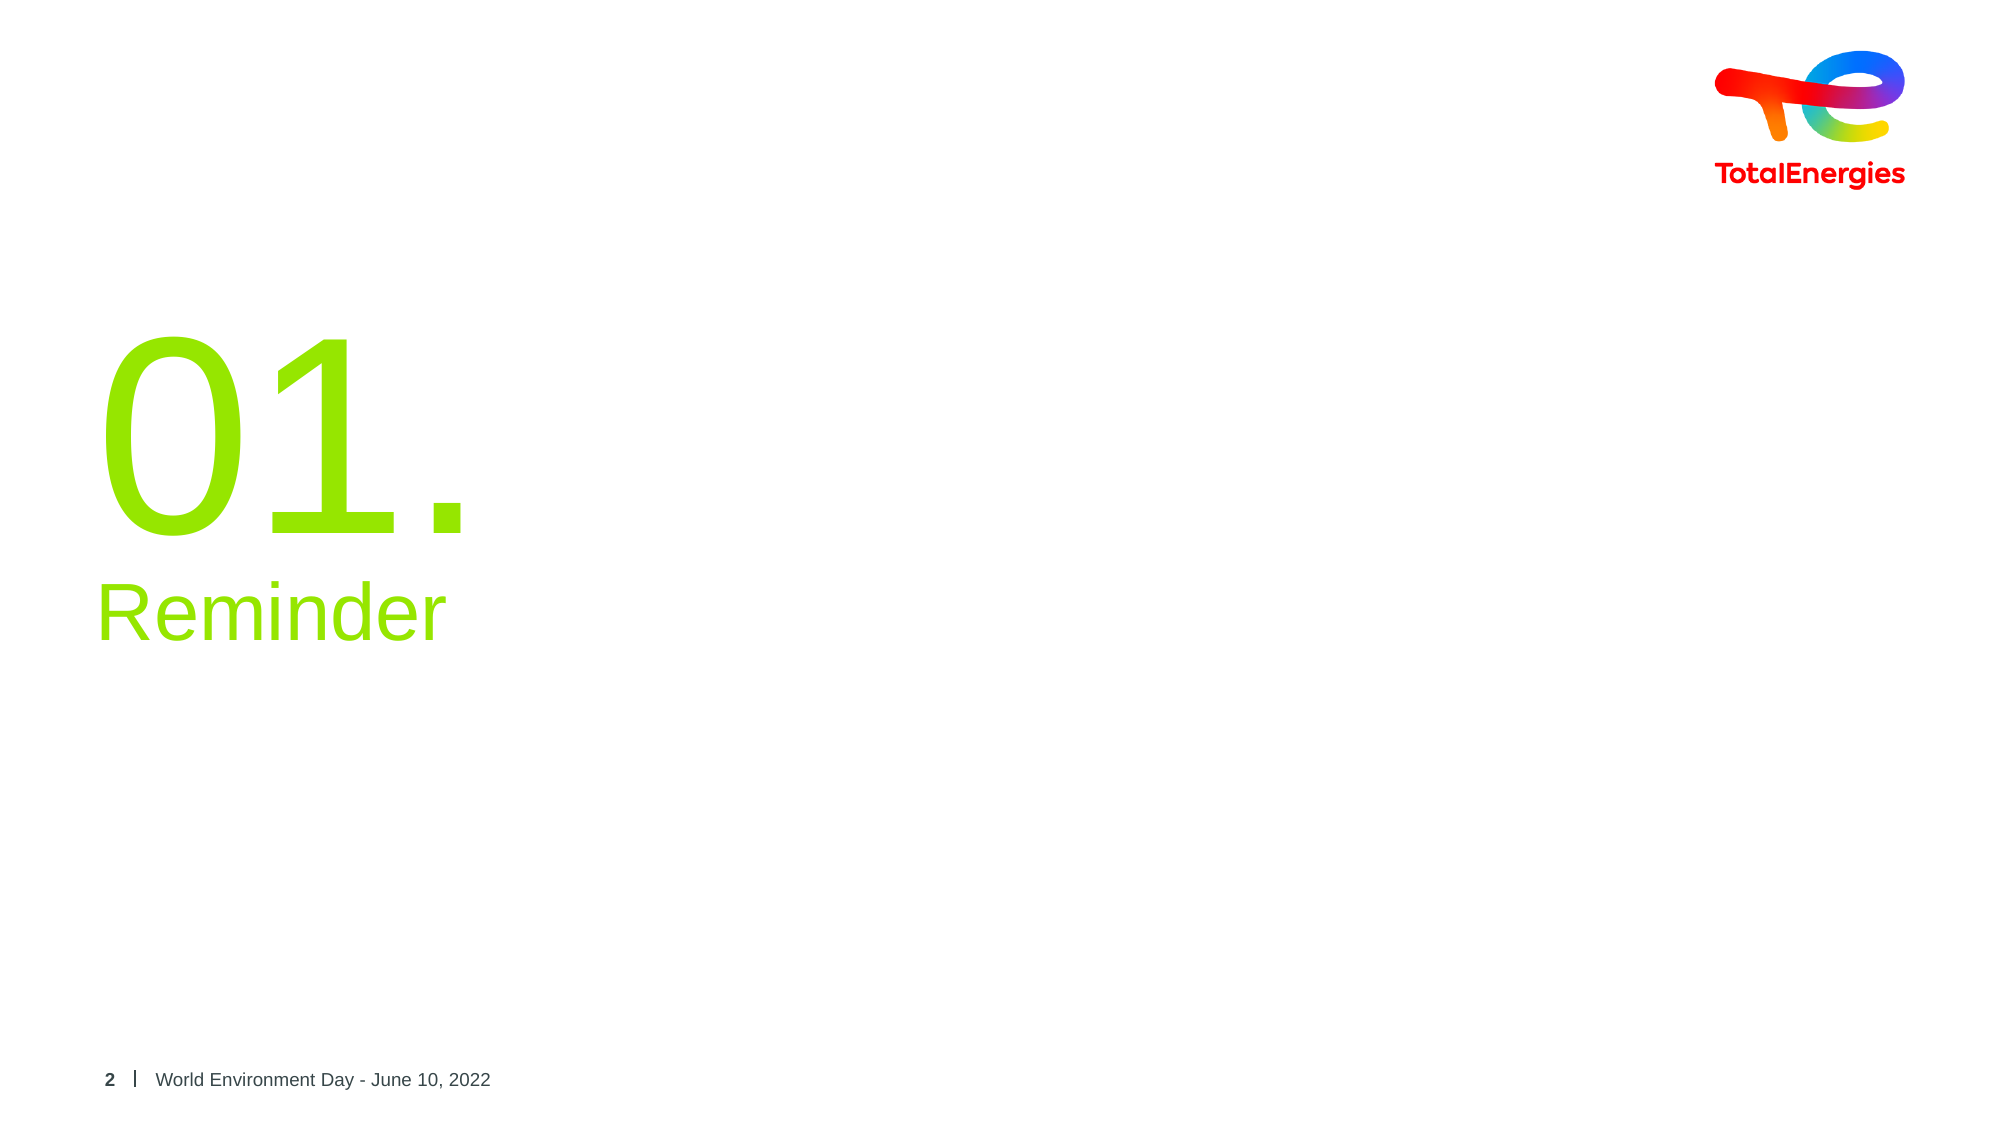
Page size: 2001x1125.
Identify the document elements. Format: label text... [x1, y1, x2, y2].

footer World Environment Day - June 10, 2022 [140, 1058, 732, 1100]
slide_number 2 [35, 1058, 131, 1100]
title Reminder [80, 562, 1911, 752]
picture [1688, 24, 1931, 216]
list 01. [80, 244, 730, 552]
